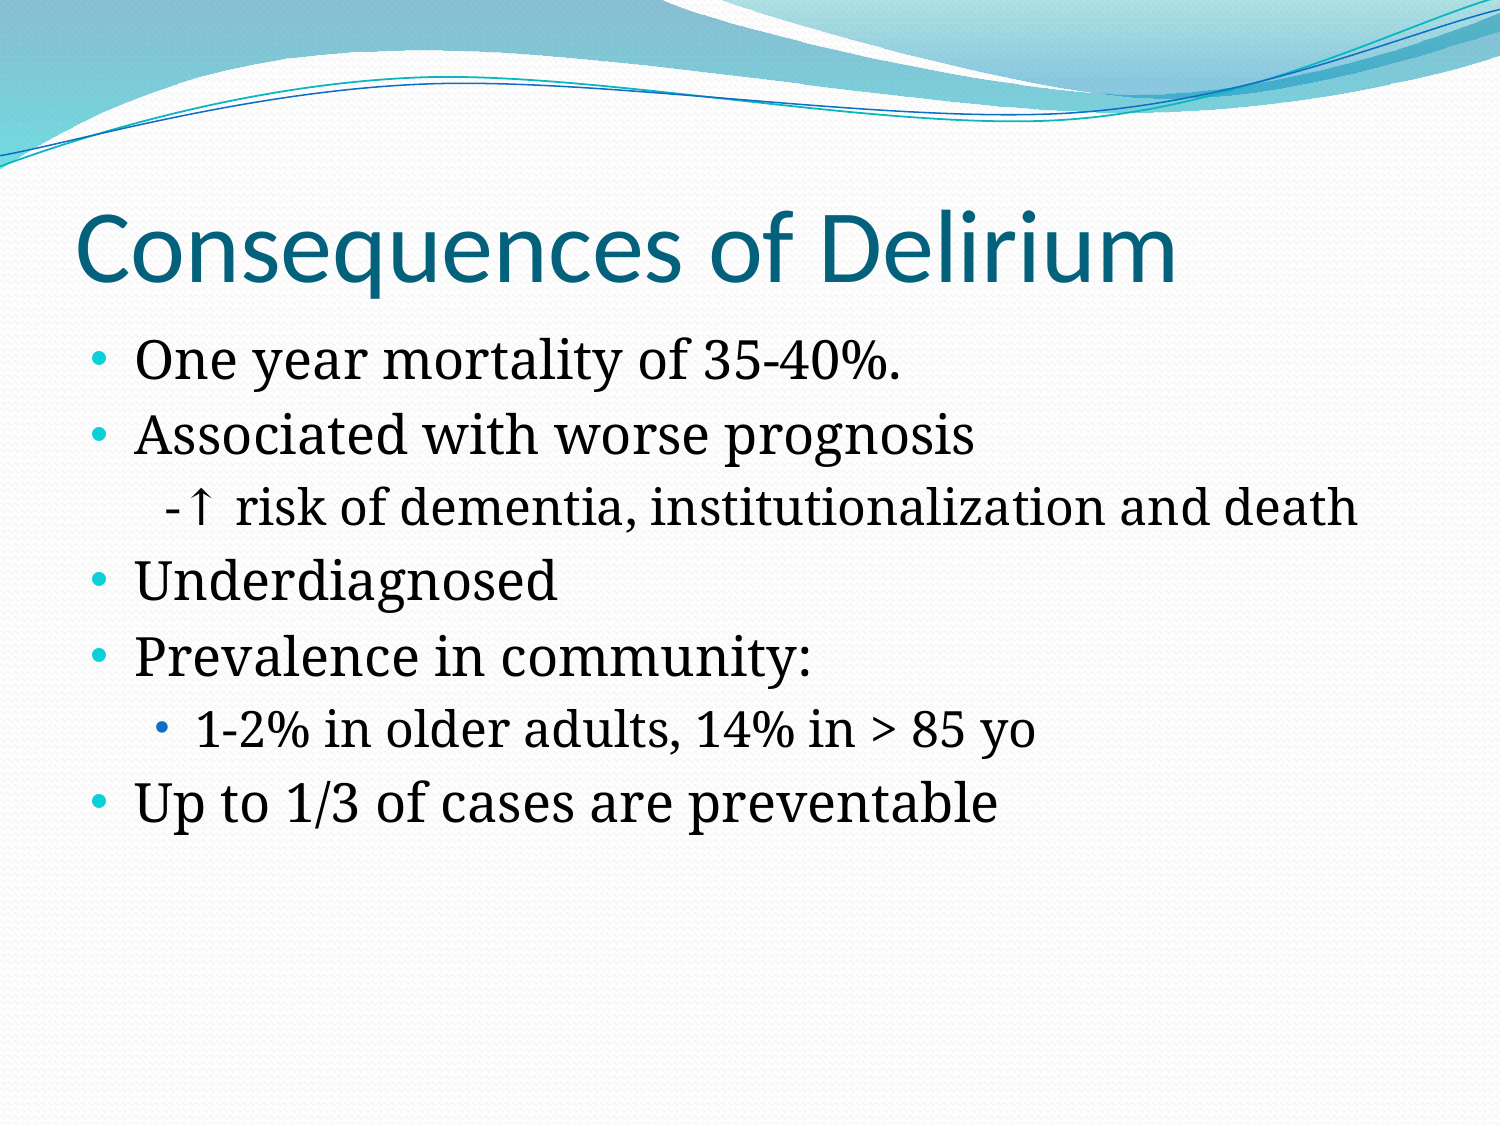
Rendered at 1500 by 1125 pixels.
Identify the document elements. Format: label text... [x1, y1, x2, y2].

list One year mortality of 35-40%. Associated with worse prognosis -↑ risk of dementia, institutionalization and death Underdiagnosed Prevalence in community: 1-2% in older adults, 14% in > 85 yo Up to 1/3 of cases are preventable [75, 317, 1425, 1038]
title Consequences of Delirium [75, 115, 1425, 304]
